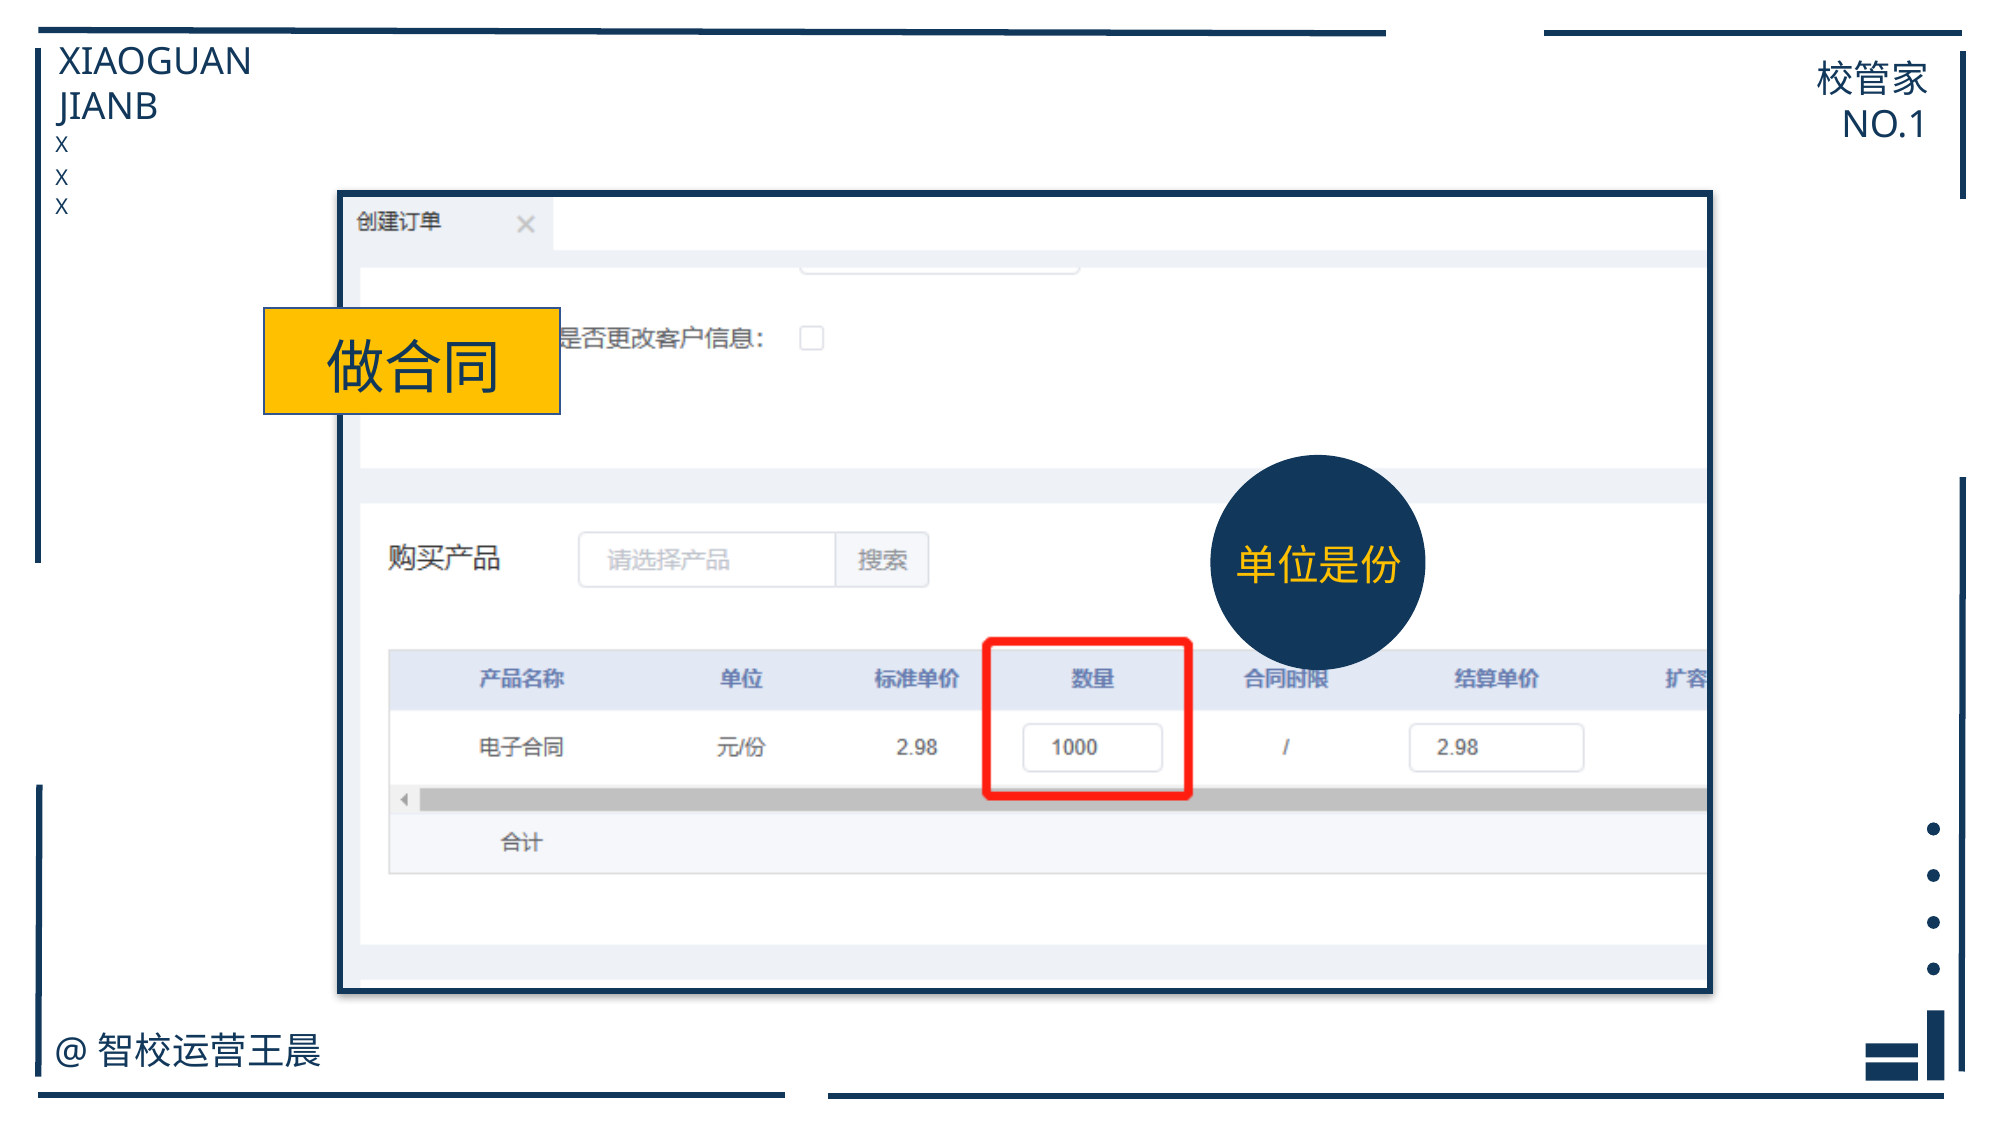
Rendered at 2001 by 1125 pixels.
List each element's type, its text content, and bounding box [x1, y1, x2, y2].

text_box [1865, 1042, 1919, 1058]
text_box [1925, 914, 1941, 930]
text_box [1925, 867, 1941, 884]
text_box X [40, 156, 84, 185]
text_box [1926, 1009, 1945, 1082]
text_box X [40, 185, 84, 227]
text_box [264, 307, 560, 414]
text_box 校管家 NO.1 [1801, 47, 1944, 153]
text_box [1865, 1061, 1919, 1082]
text_box XIAOGUAN JIANB [43, 34, 268, 135]
text_box X [40, 123, 84, 156]
text_box [1925, 821, 1941, 837]
text_box [1925, 961, 1941, 977]
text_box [38, 29, 1386, 34]
picture [343, 196, 1708, 989]
text_box @智校运营王晨 [39, 1019, 337, 1080]
